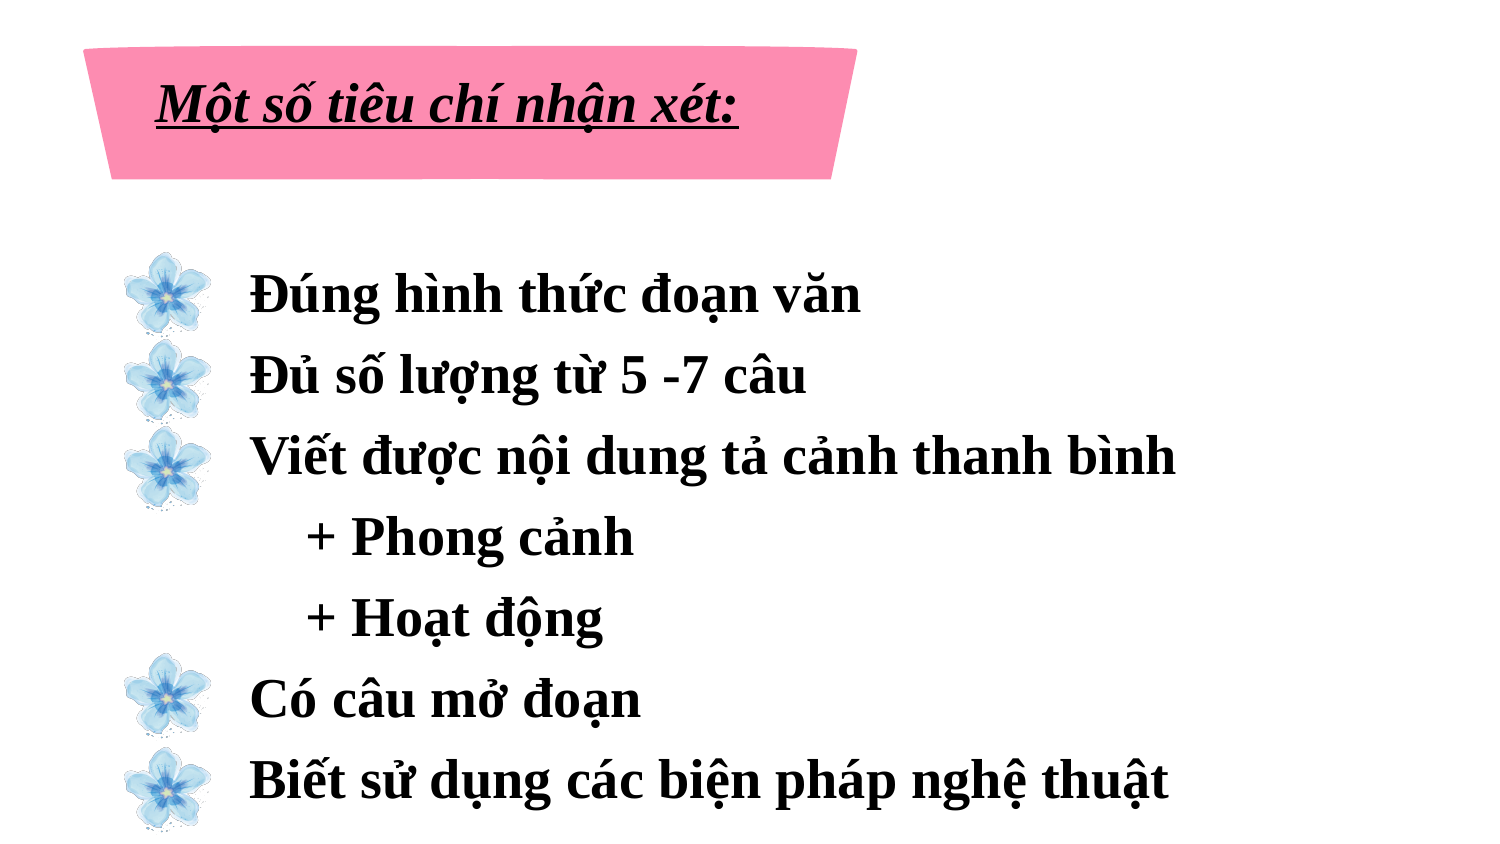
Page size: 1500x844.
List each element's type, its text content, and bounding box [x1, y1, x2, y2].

text_box [83, 46, 140, 180]
picture [124, 747, 211, 835]
picture [124, 252, 211, 515]
text_box Một số tiêu chí nhận xét: Đúng hình thức đoạn văn Đủ số lượng từ 5 -7 câu Viết được nội dung tả cảnh thanh bình + Phong cảnh + Hoạt động Có câu mở đoạn Biết sử dụng các biện pháp nghệ thuật [140, 45, 1244, 818]
picture [124, 653, 211, 741]
